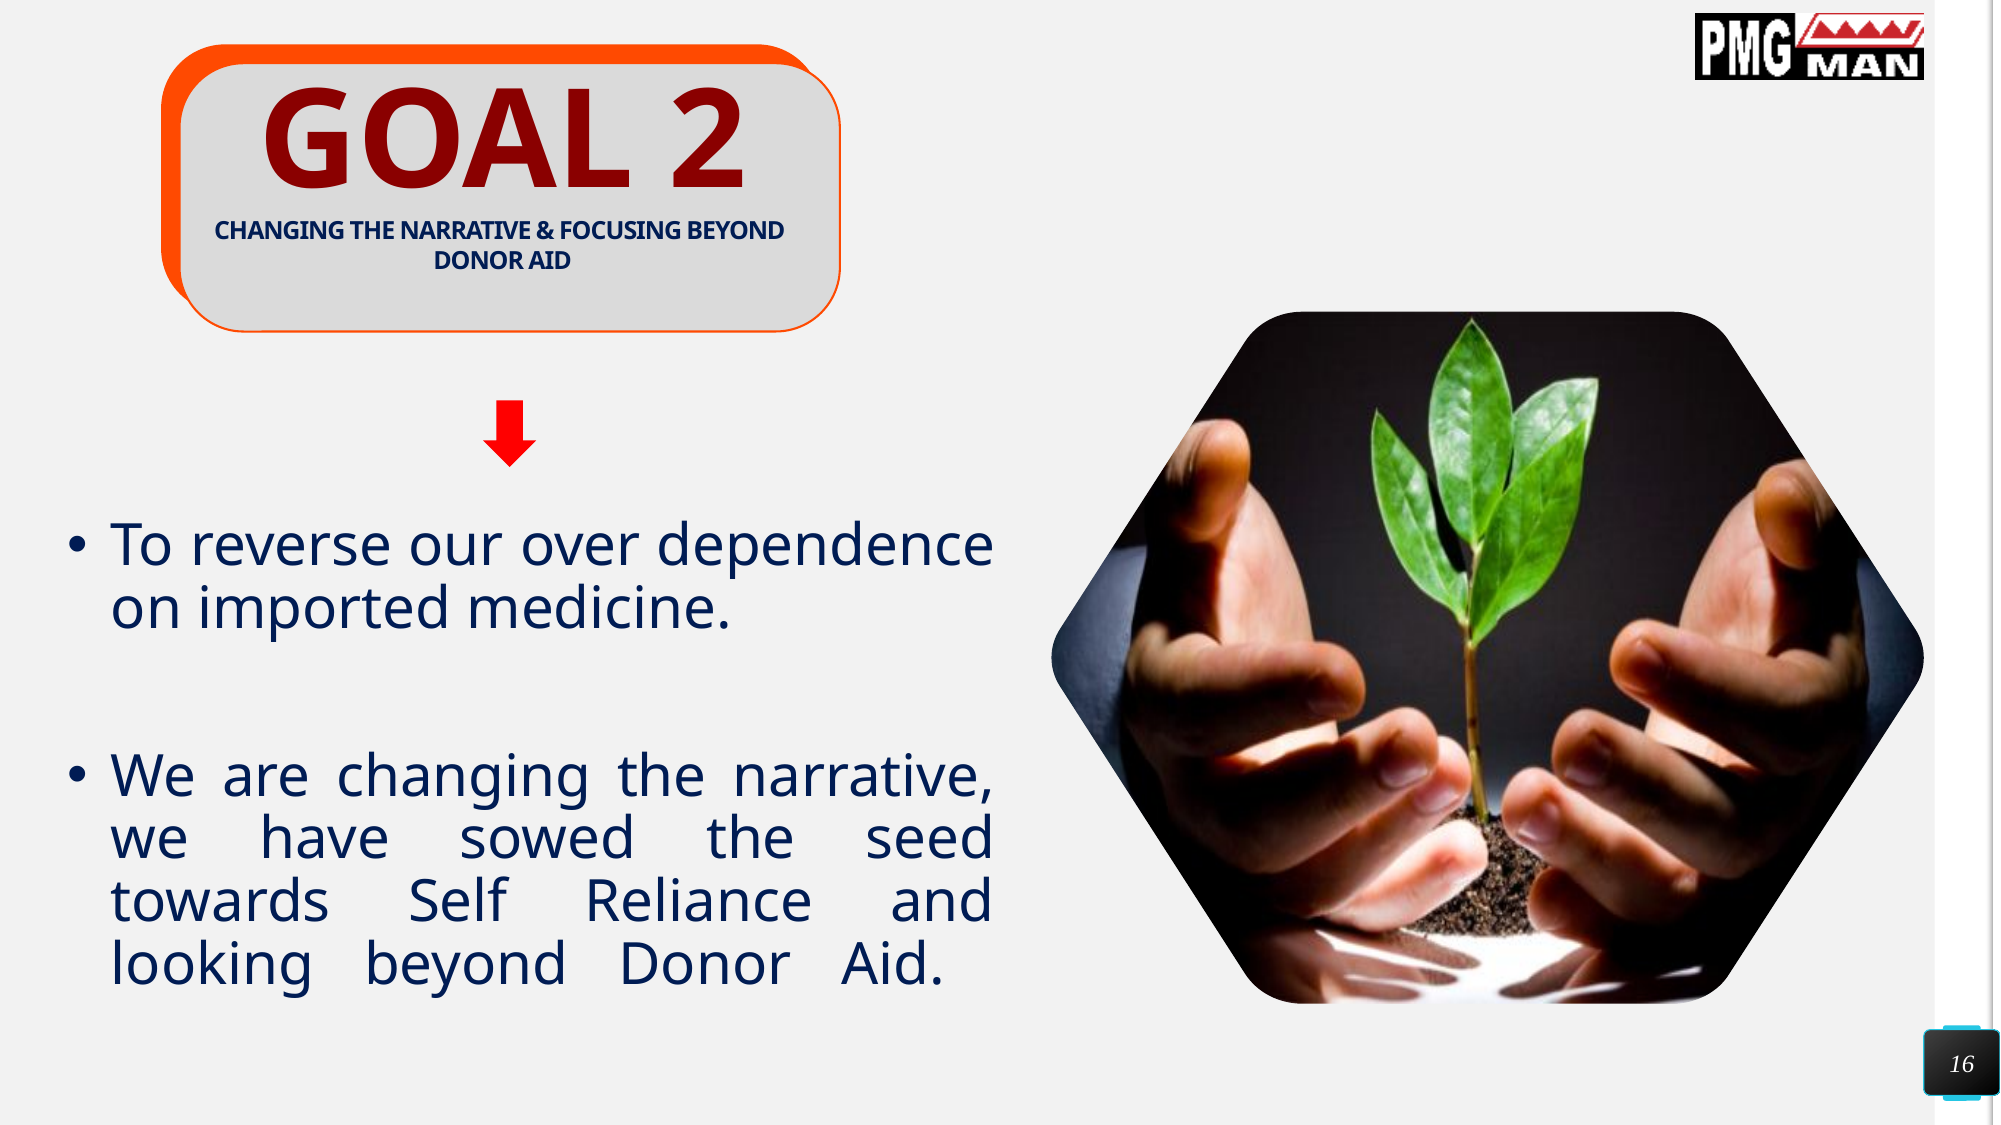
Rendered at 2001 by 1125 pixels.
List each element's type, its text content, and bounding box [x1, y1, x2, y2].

text_box [480, 399, 539, 469]
list To reverse our over dependence on imported medicine. We are changing the narrative, we have sowed the seed towards Self Reliance and looking beyond Donor Aid. [67, 515, 995, 1125]
picture [1051, 311, 1924, 1004]
picture [1695, 13, 1924, 80]
slide_number 16 [1923, 1029, 2000, 1096]
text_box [161, 42, 840, 332]
